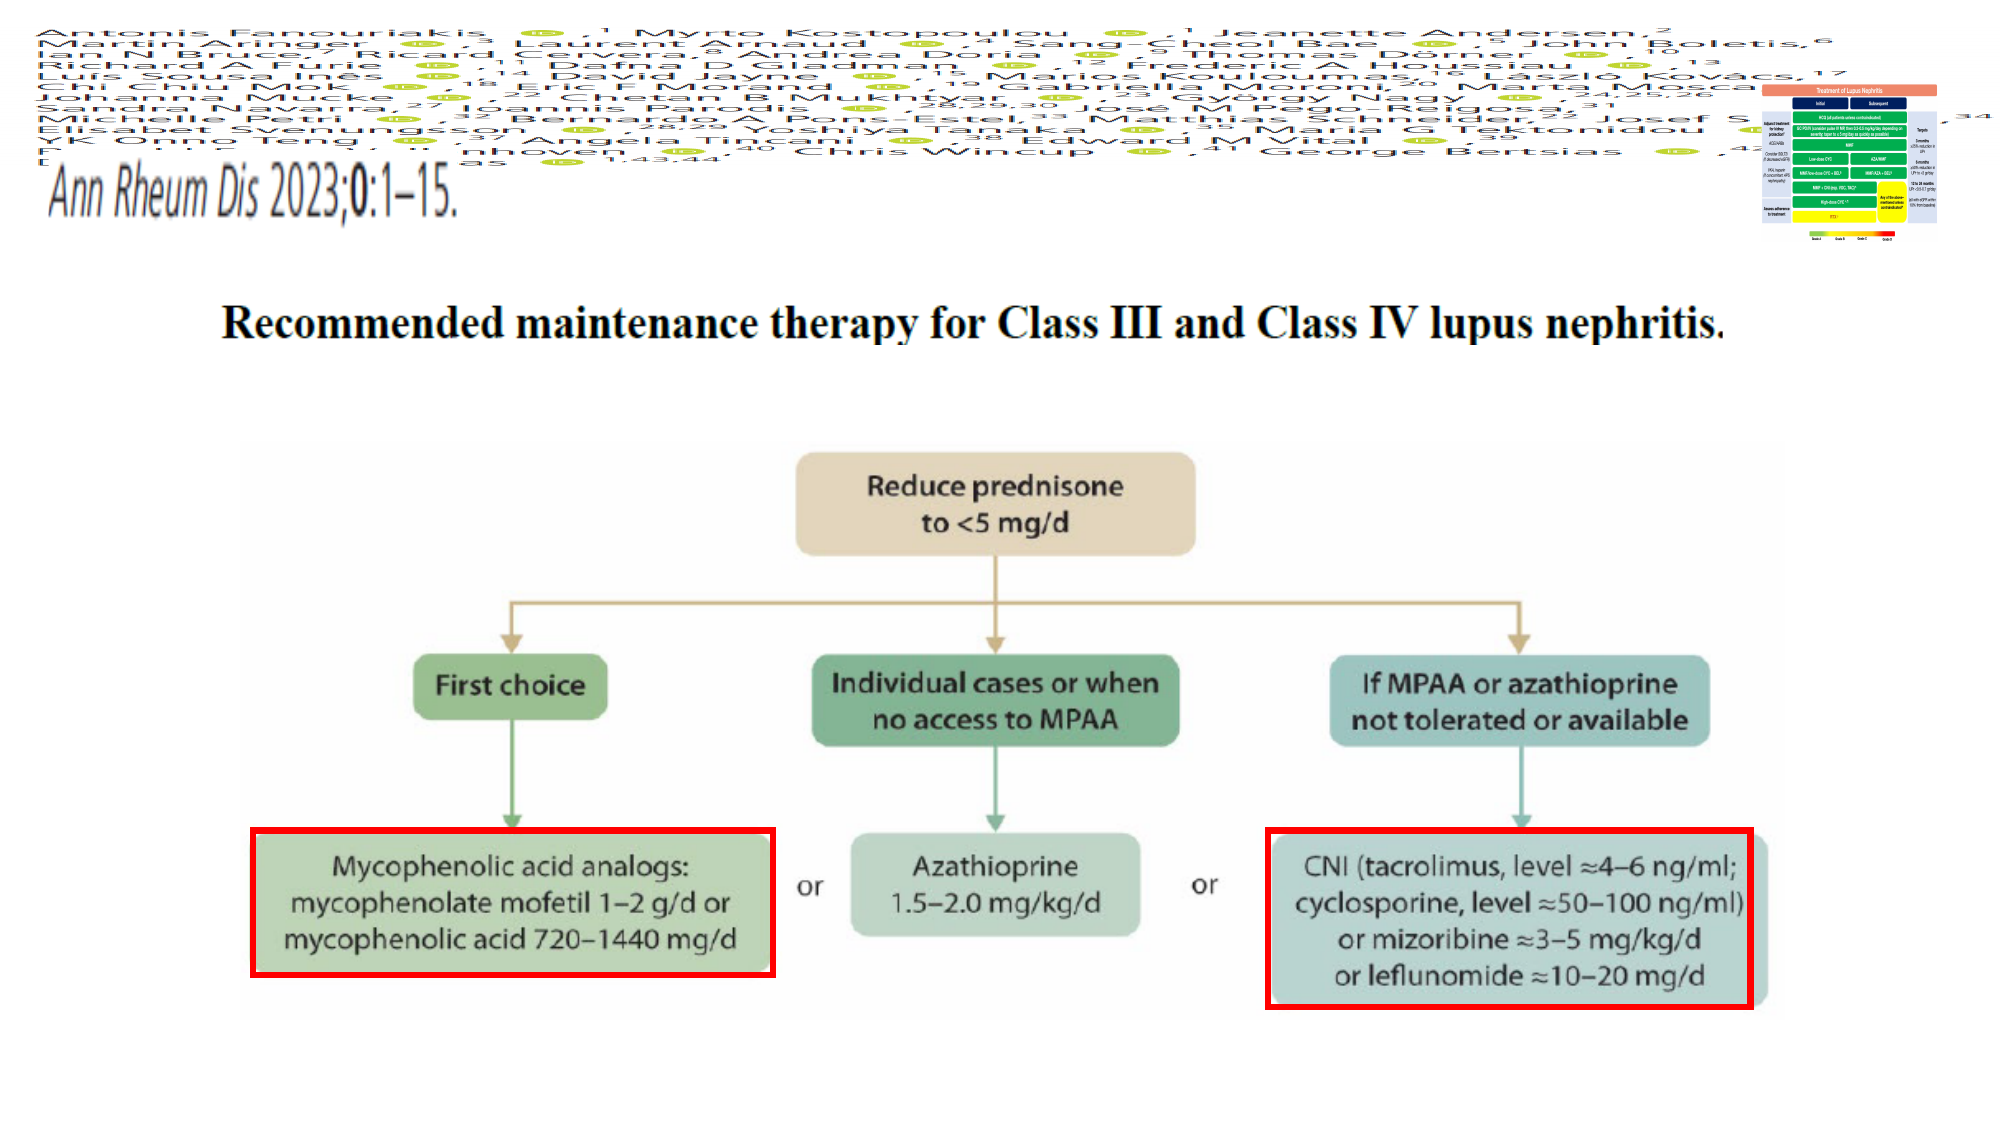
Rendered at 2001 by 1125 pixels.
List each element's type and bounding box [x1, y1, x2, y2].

picture [219, 289, 1723, 345]
picture [202, 398, 1844, 1026]
picture [0, 27, 2000, 242]
